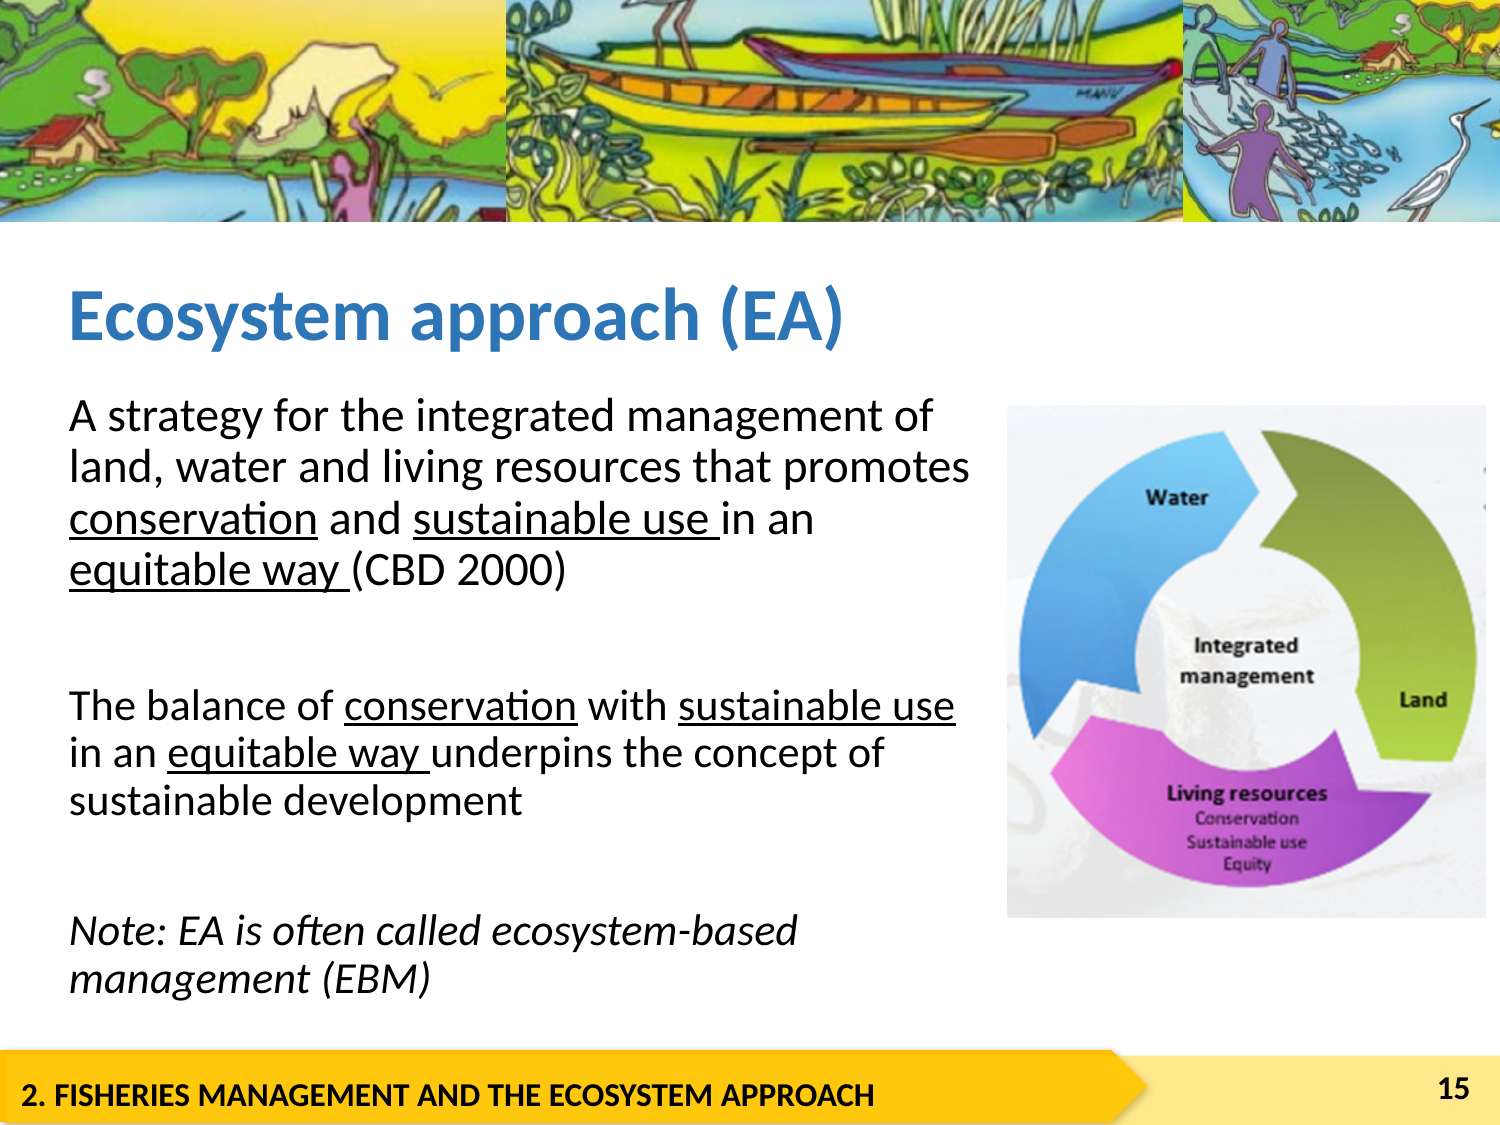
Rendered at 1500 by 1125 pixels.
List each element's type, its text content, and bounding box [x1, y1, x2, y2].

slide_number 15 [1375, 1055, 1486, 1116]
title Ecosystem approach (EA) [53, 258, 1397, 383]
picture [0, 0, 1500, 222]
picture [1007, 405, 1486, 919]
list A strategy for the integrated management of land, water and living resources that promotes conservation and sustainable use in an equitable way (CBD 2000) The balance of conservation with sustainable use in an equitable way underpins the concept of sustainable development Note: EA is often called ecosystem-based management (EBM) [53, 382, 1008, 1014]
